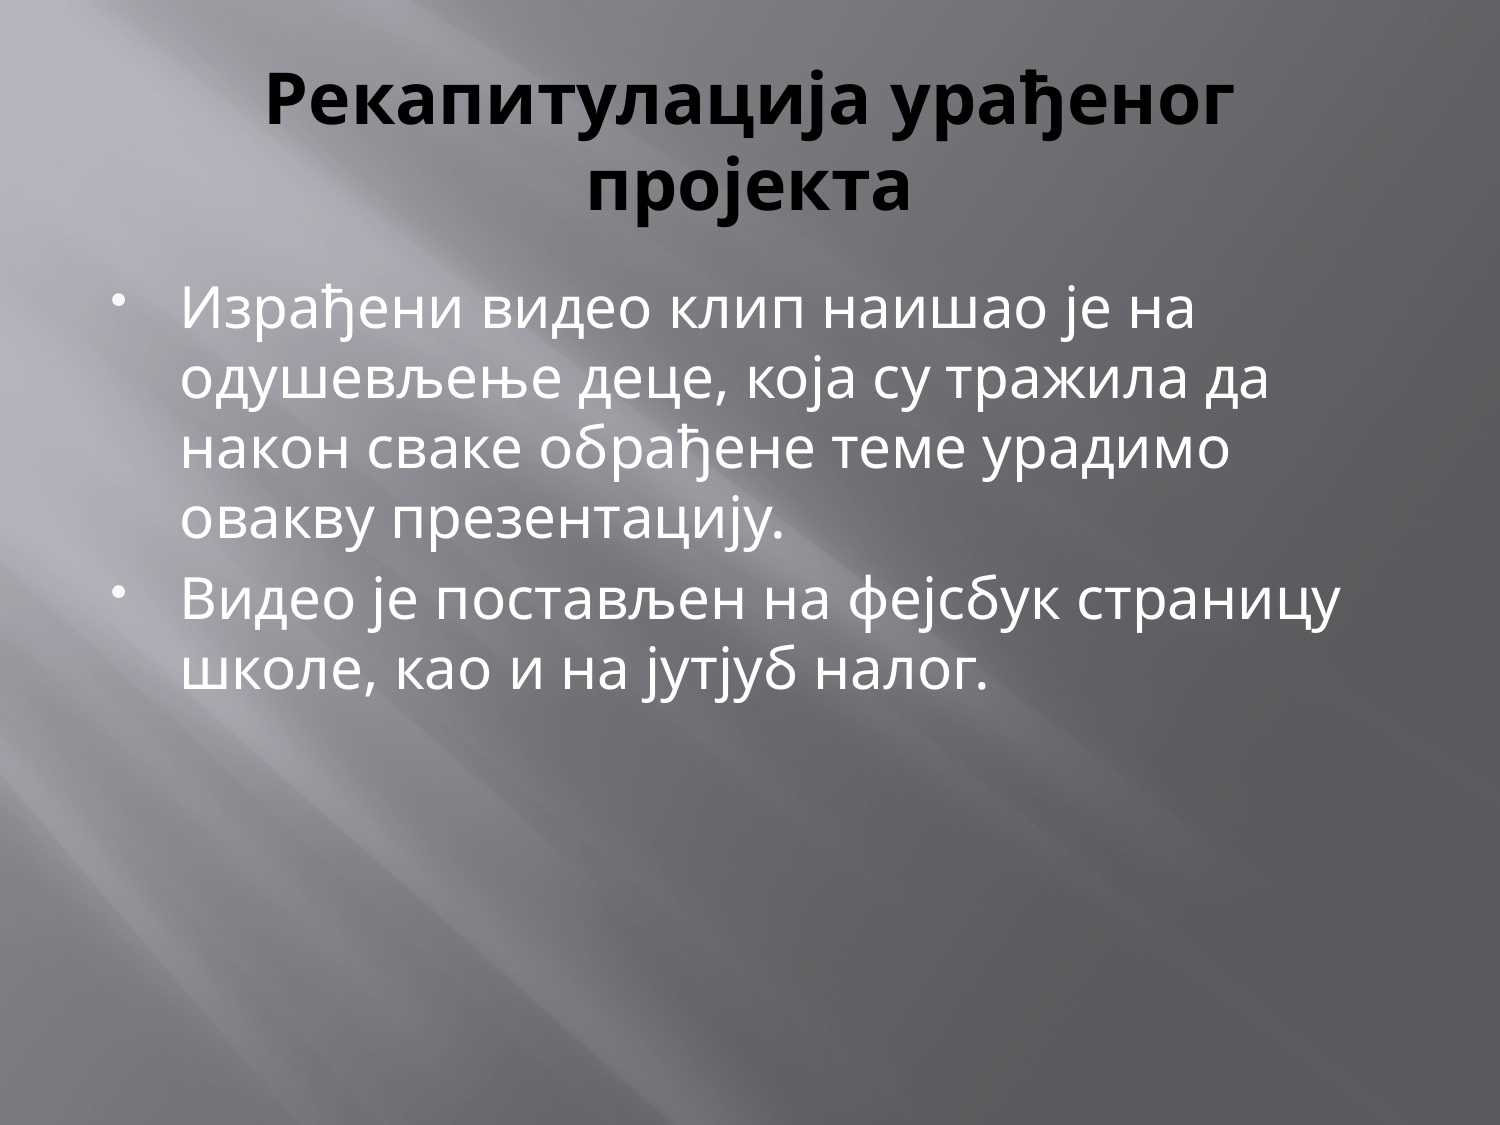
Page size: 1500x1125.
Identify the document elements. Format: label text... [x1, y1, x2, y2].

list Израђени видео клип наишао је на одушевљење деце, која су тражила да након сваке обрађене теме урадимо овакву презентацију. Видео је постављен на фејсбук страницу школе, као и на јутјуб налог. [75, 262, 1425, 1035]
title Рекапитулација урађеног пројекта [75, 45, 1425, 233]
